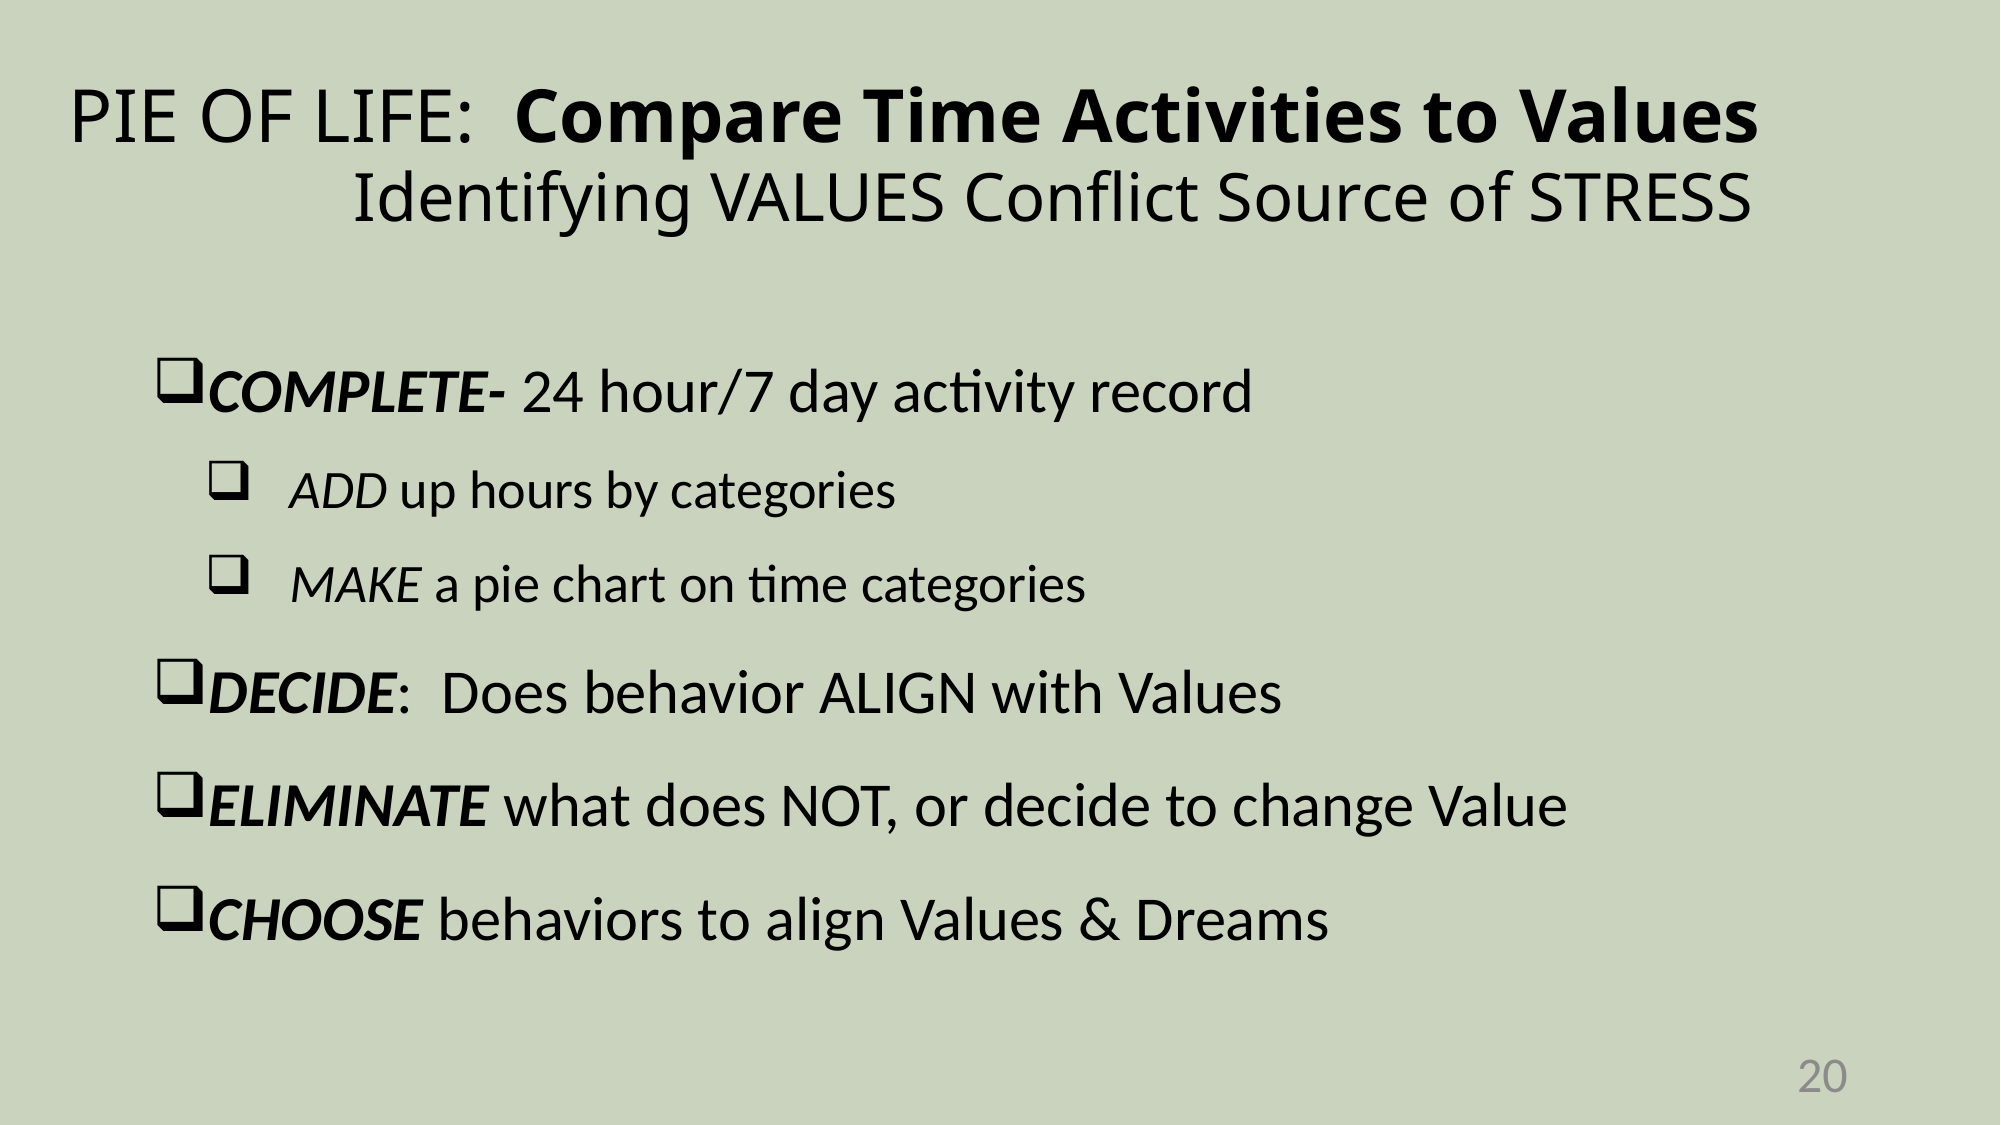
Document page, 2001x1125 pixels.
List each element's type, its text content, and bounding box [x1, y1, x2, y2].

title PIE OF LIFE: Compare Time Activities to Values Identifying VALUES Conflict Source of STRESS [53, 24, 1914, 292]
list COMPLETE- 24 hour/7 day activity record ADD up hours by categories MAKE a pie chart on time categories DECIDE: Does behavior ALIGN with Values ELIMINATE what does NOT, or decide to change Value CHOOSE behaviors to align Values & Dreams [137, 351, 1725, 1125]
slide_number 20 [1412, 1042, 1863, 1103]
